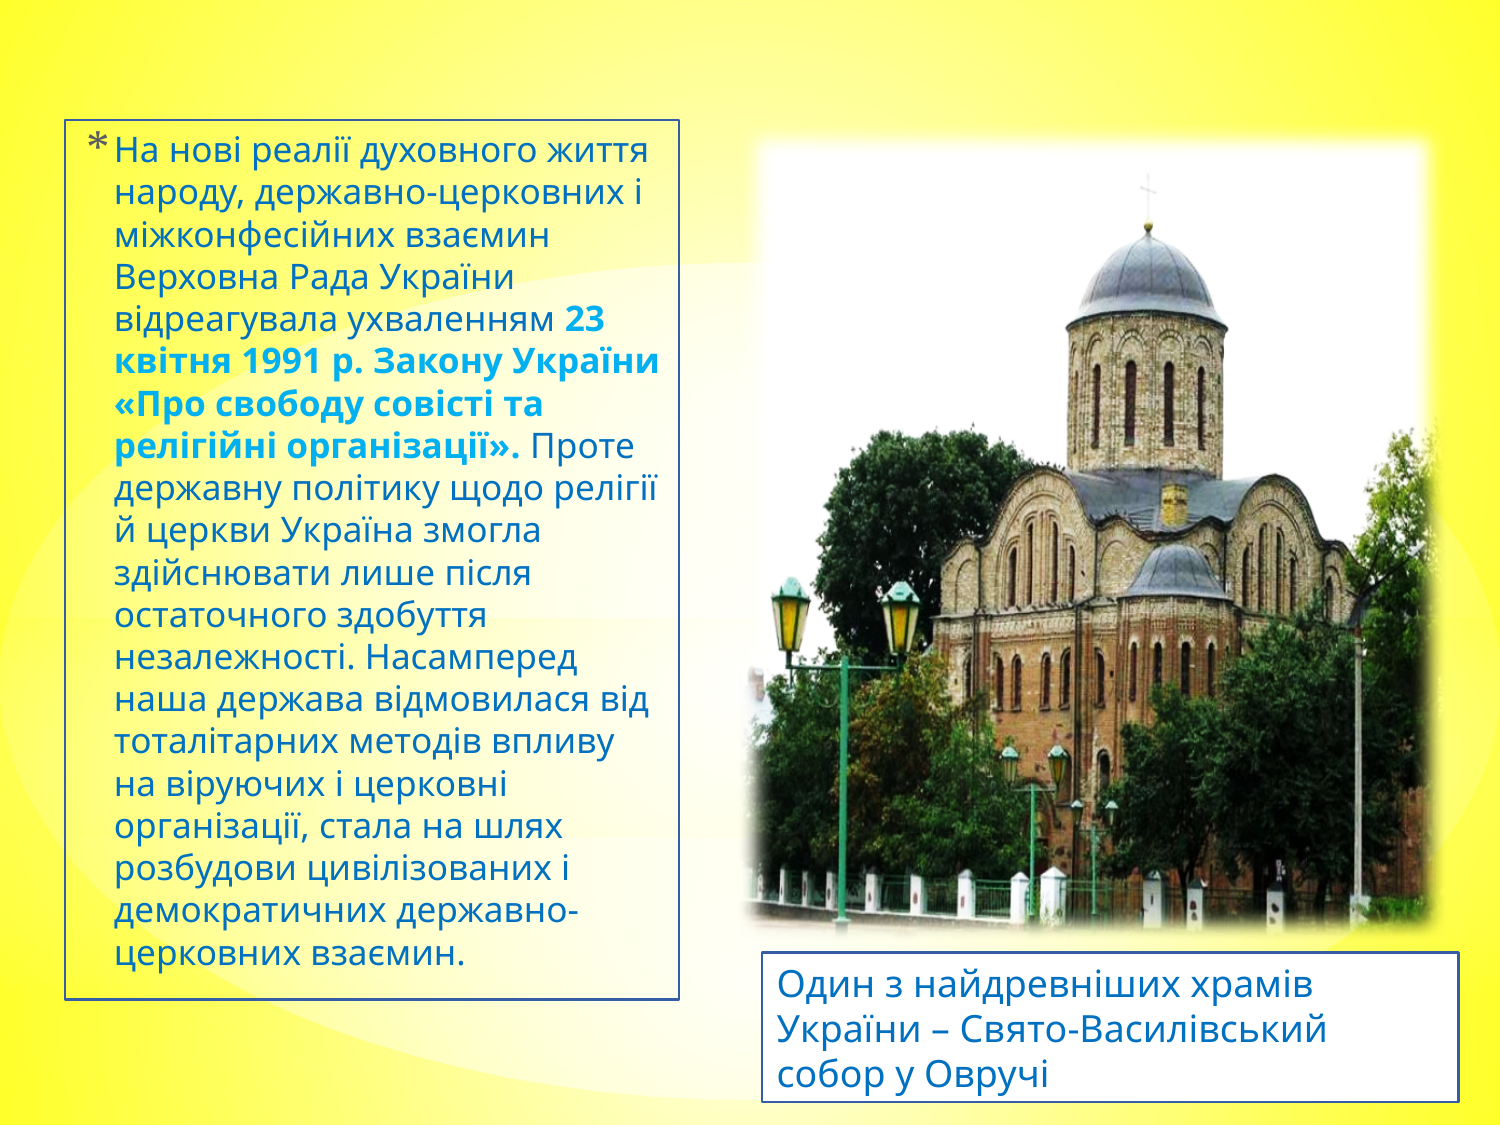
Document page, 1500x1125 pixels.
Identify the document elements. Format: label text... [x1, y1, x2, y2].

picture [737, 121, 1448, 941]
text_box Один з найдревніших храмів України – Свято-Василівський собор у Овручі [761, 951, 1460, 1103]
list На нові реалії духовного життя народу, державно-церковних і міжконфесійних взаємин Верховна Рада України відреагувала ухваленням 23 квітня 1991 р. Закону України «Про свободу совісті та релігійні організації». Проте державну політику щодо релігії й церкви Україна змогла здійснювати лише після остаточного здобуття незалежності. Насамперед наша держава відмовилася від тоталітарних методів впливу на віруючих і церковні організації, стала на шлях розбудови цивілізованих і демократичних державно- церковних взаємин. [64, 119, 680, 1001]
